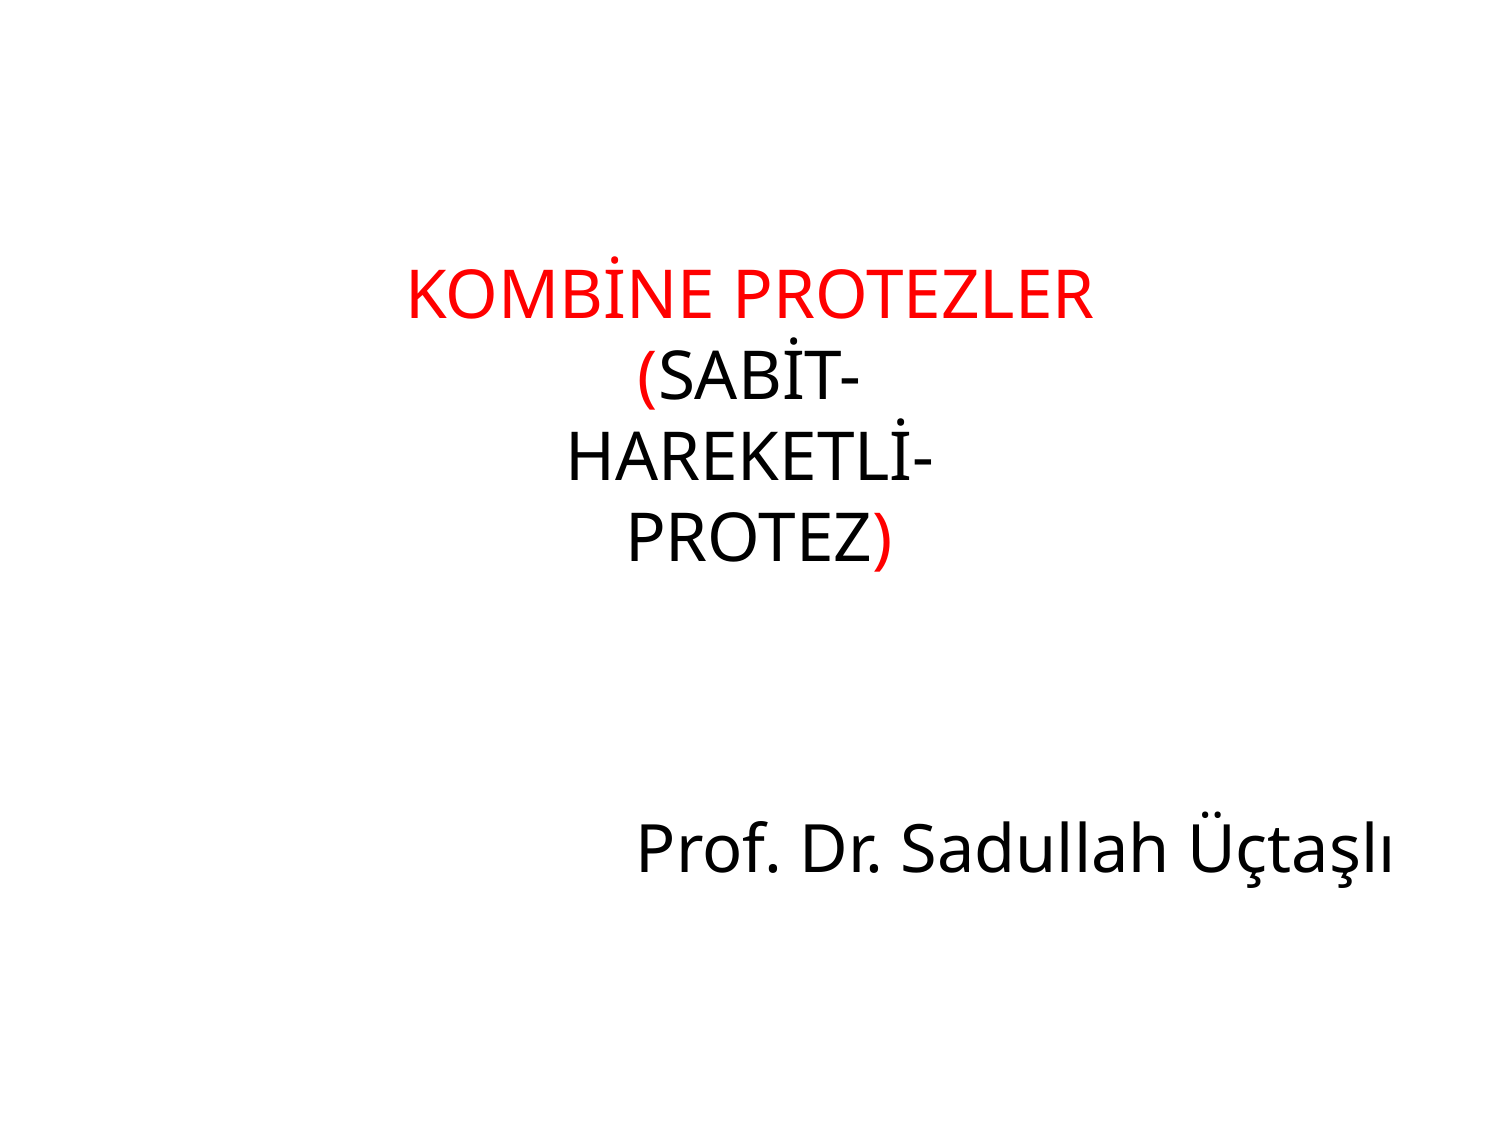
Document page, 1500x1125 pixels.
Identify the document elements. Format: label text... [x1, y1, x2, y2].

title KOMBİNE PROTEZLER (SABİT- HAREKETLİ- PROTEZ) [112, 160, 1388, 764]
subtitle Prof. Dr. Sadullah Üçtaşlı [225, 798, 1465, 925]
